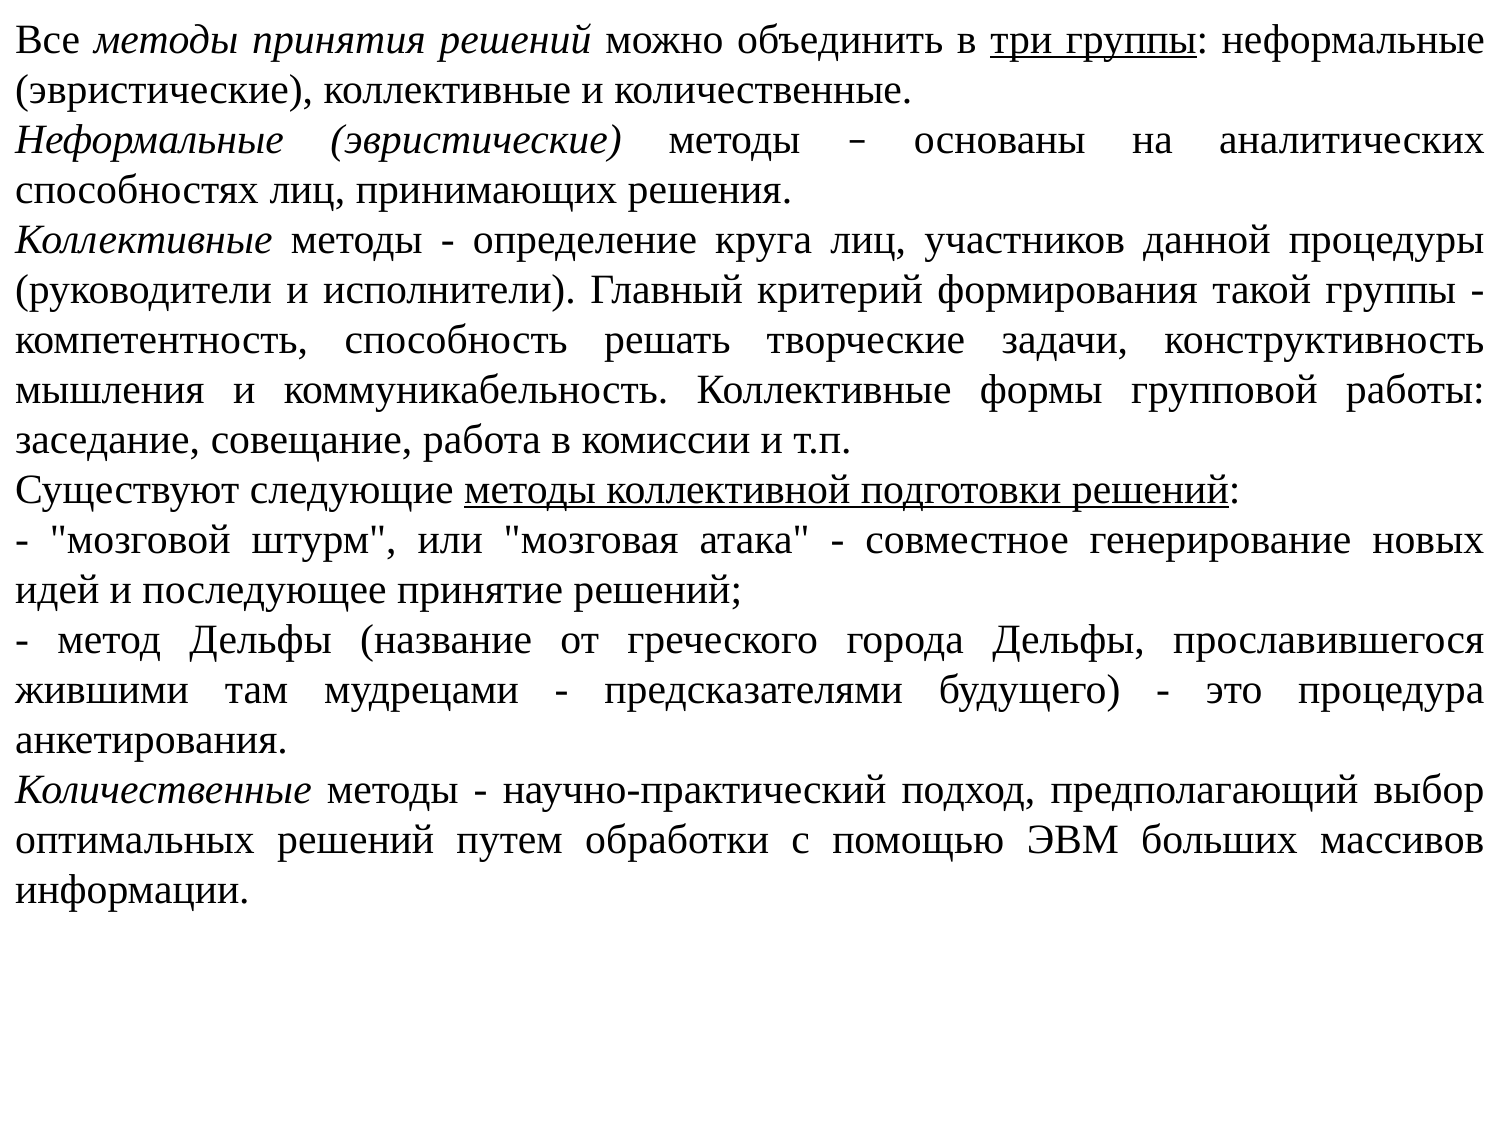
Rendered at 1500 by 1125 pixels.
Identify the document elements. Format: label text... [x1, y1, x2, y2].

text_box Все методы принятия решений можно объединить в три группы: неформальные (эвристические), коллективные и количественные. Неформальные (эвристические) методы – основаны на аналитических способностях лиц, принимающих решения. Коллективные методы - определение круга лиц, участников данной процедуры (руководители и исполнители). Главный критерий формирования такой группы - компетентность, способность решать творческие задачи, конструктивность мышления и коммуникабельность. Коллективные формы групповой работы: заседание, совещание, работа в комиссии и т.п. Существуют следующие методы коллективной подготовки решений: - "мозговой штурм", или "мозговая атака" - совместное генерирование новых идей и последующее принятие решений; - метод Дельфы (название от греческого города Дельфы, прославившегося жившими там мудрецами - предсказателями будущего) - это процедура анкетирования. Количественные методы - научно-практический подход, предполагающий выбор оптимальных решений путем обработки с помощью ЭВМ больших массивов информации. [0, 4, 1500, 920]
